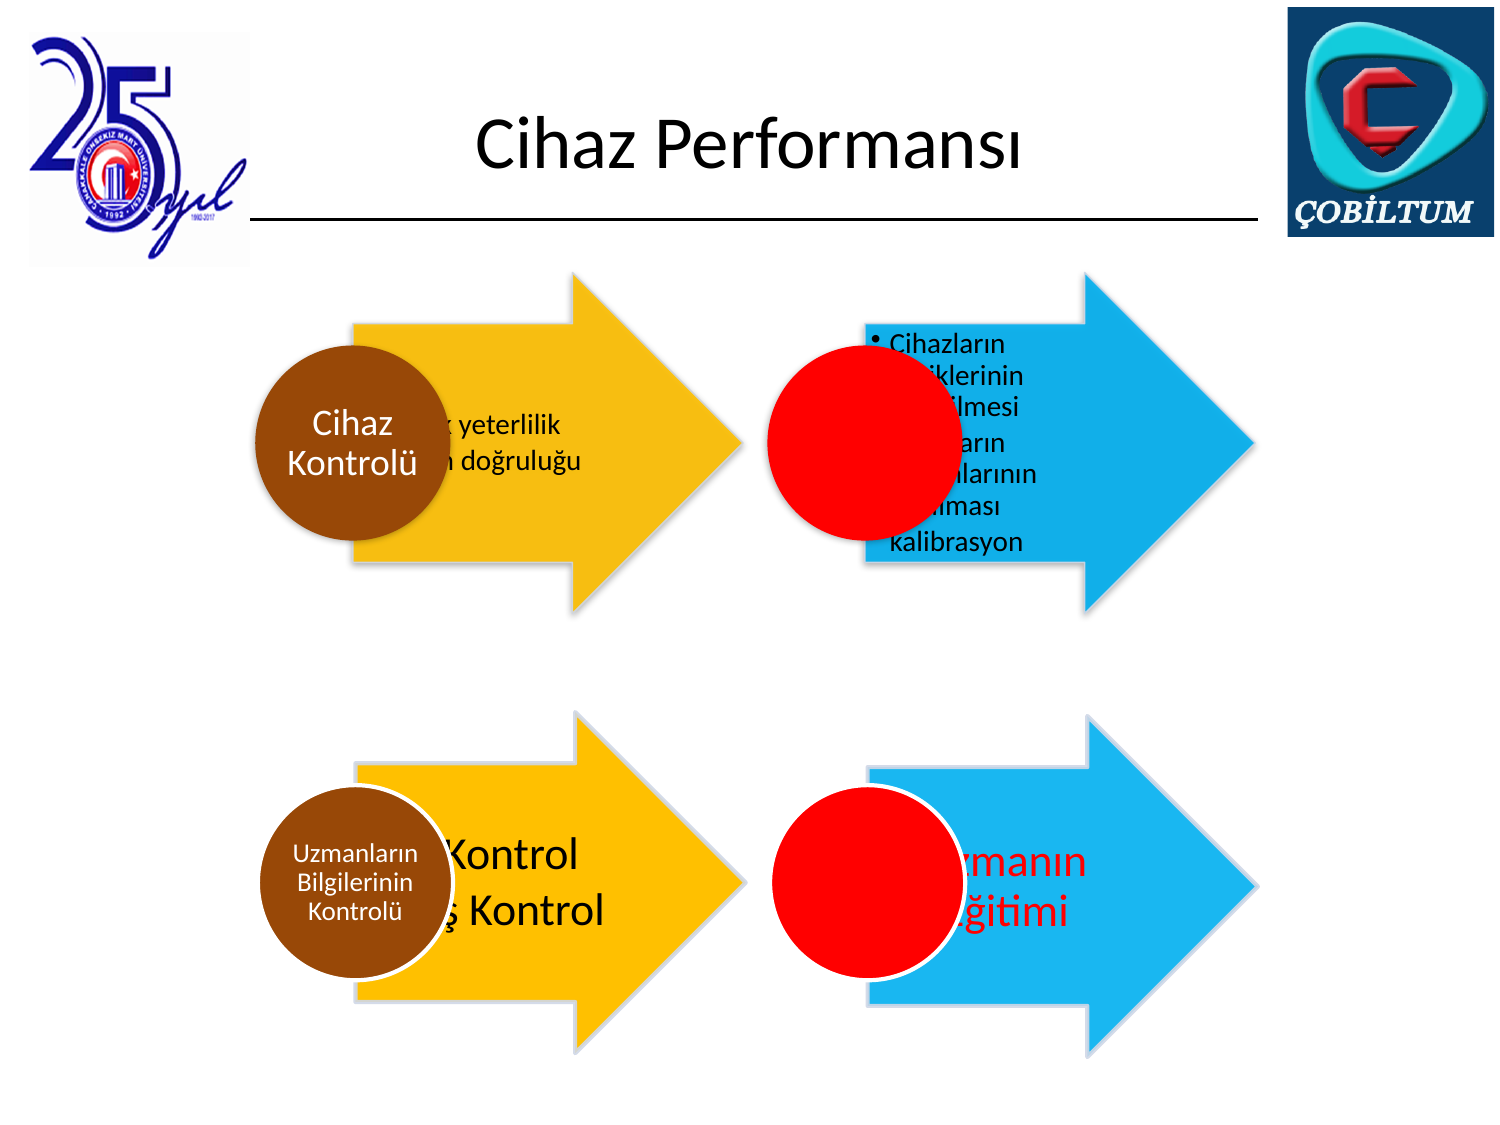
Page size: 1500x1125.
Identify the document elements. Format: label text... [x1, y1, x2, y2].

picture [29, 31, 251, 268]
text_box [254, 63, 1256, 823]
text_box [257, 829, 1259, 1125]
title Cihaz Performansı [254, 45, 1282, 233]
picture [1287, 7, 1495, 237]
